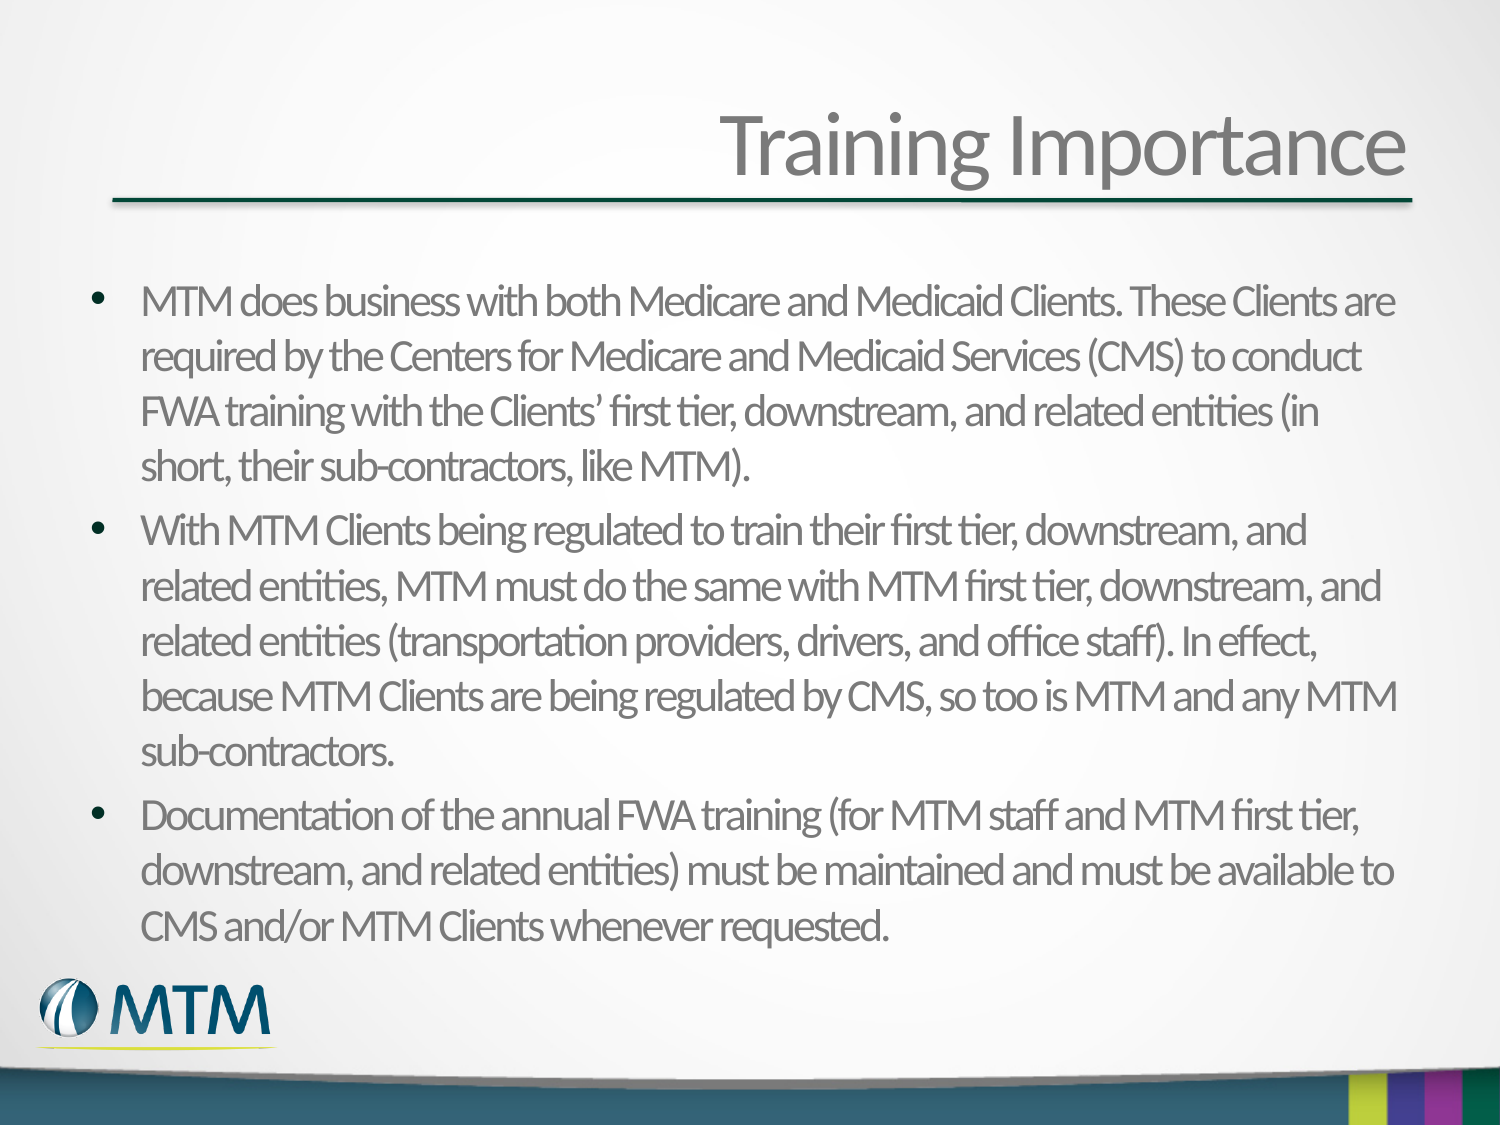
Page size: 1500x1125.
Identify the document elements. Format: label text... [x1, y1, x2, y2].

title Training Importance [75, 45, 1425, 233]
picture [0, 0, 1500, 1125]
list MTM does business with both Medicare and Medicaid Clients. These Clients are required by the Centers for Medicare and Medicaid Services (CMS) to conduct FWA training with the Clients’ first tier, downstream, and related entities (in short, their sub-contractors, like MTM). With MTM Clients being regulated to train their first tier, downstream, and related entities, MTM must do the same with MTM first tier, downstream, and related entities (transportation providers, drivers, and office staff). In effect, because MTM Clients are being regulated by CMS, so too is MTM and any MTM sub-contractors. Documentation of the annual FWA training (for MTM staff and MTM first tier, downstream, and related entities) must be maintained and must be available to CMS and/or MTM Clients whenever requested. [75, 262, 1425, 963]
text_box [112, 637, 1425, 825]
